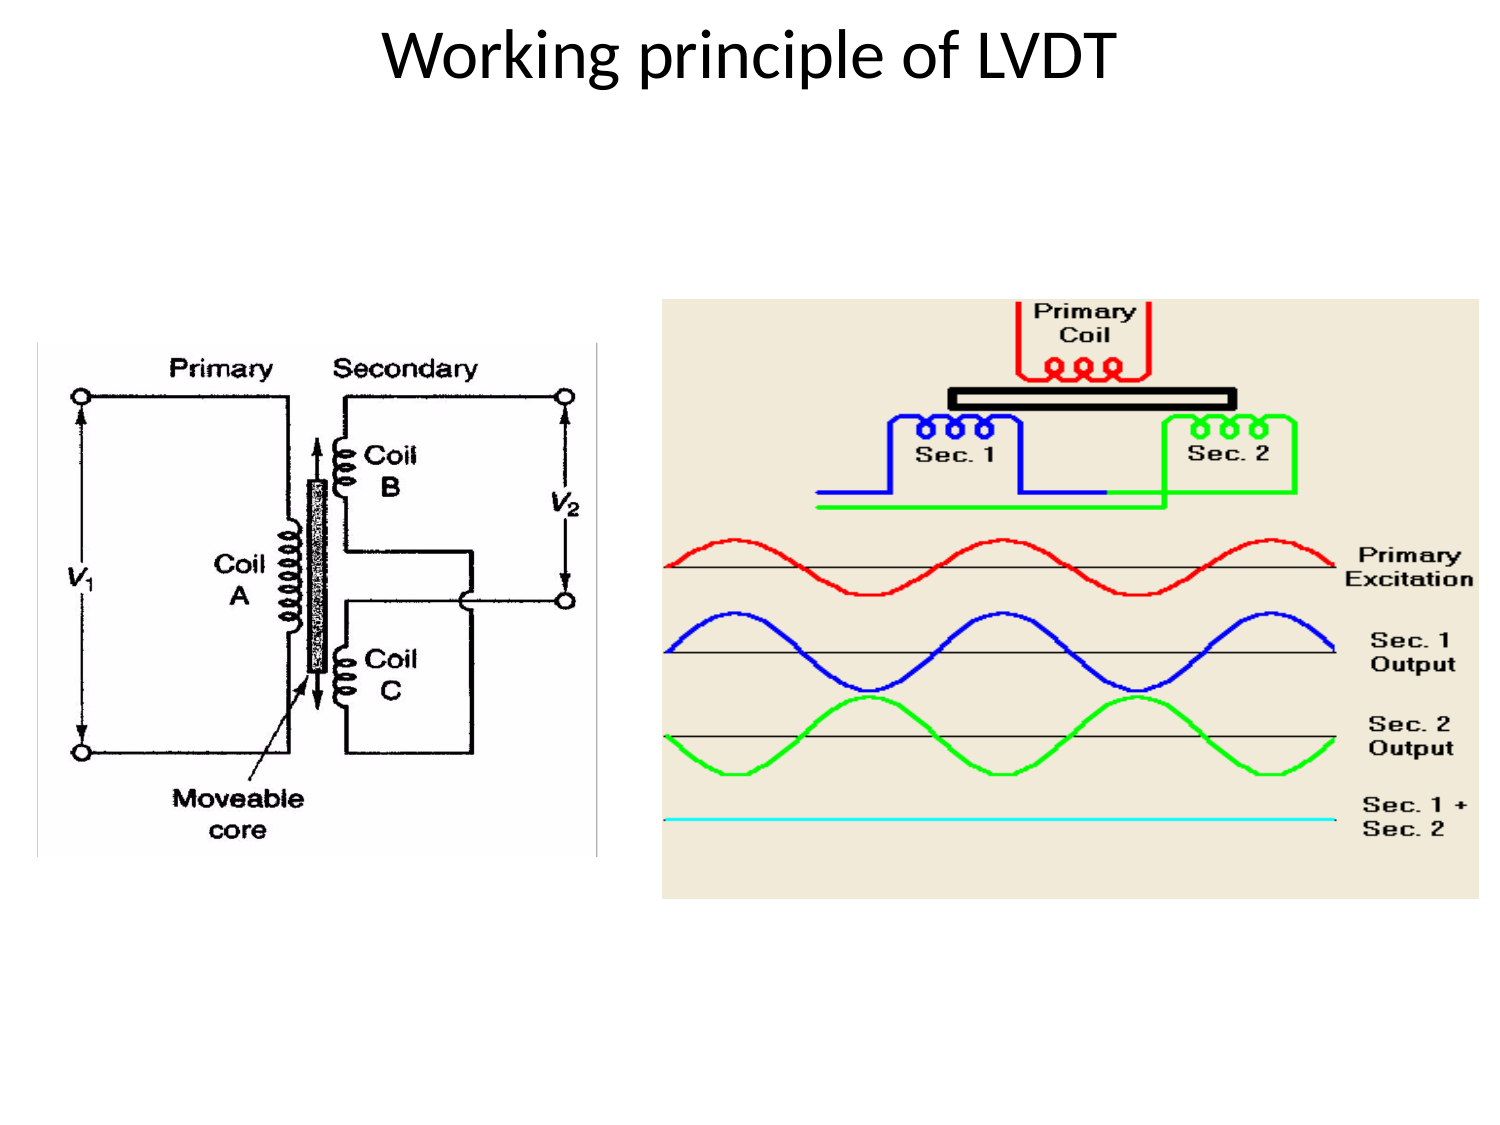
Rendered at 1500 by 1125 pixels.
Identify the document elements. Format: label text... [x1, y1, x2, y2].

title Working principle of LVDT [75, 0, 1425, 100]
picture [60, 319, 575, 880]
picture [662, 299, 1479, 900]
